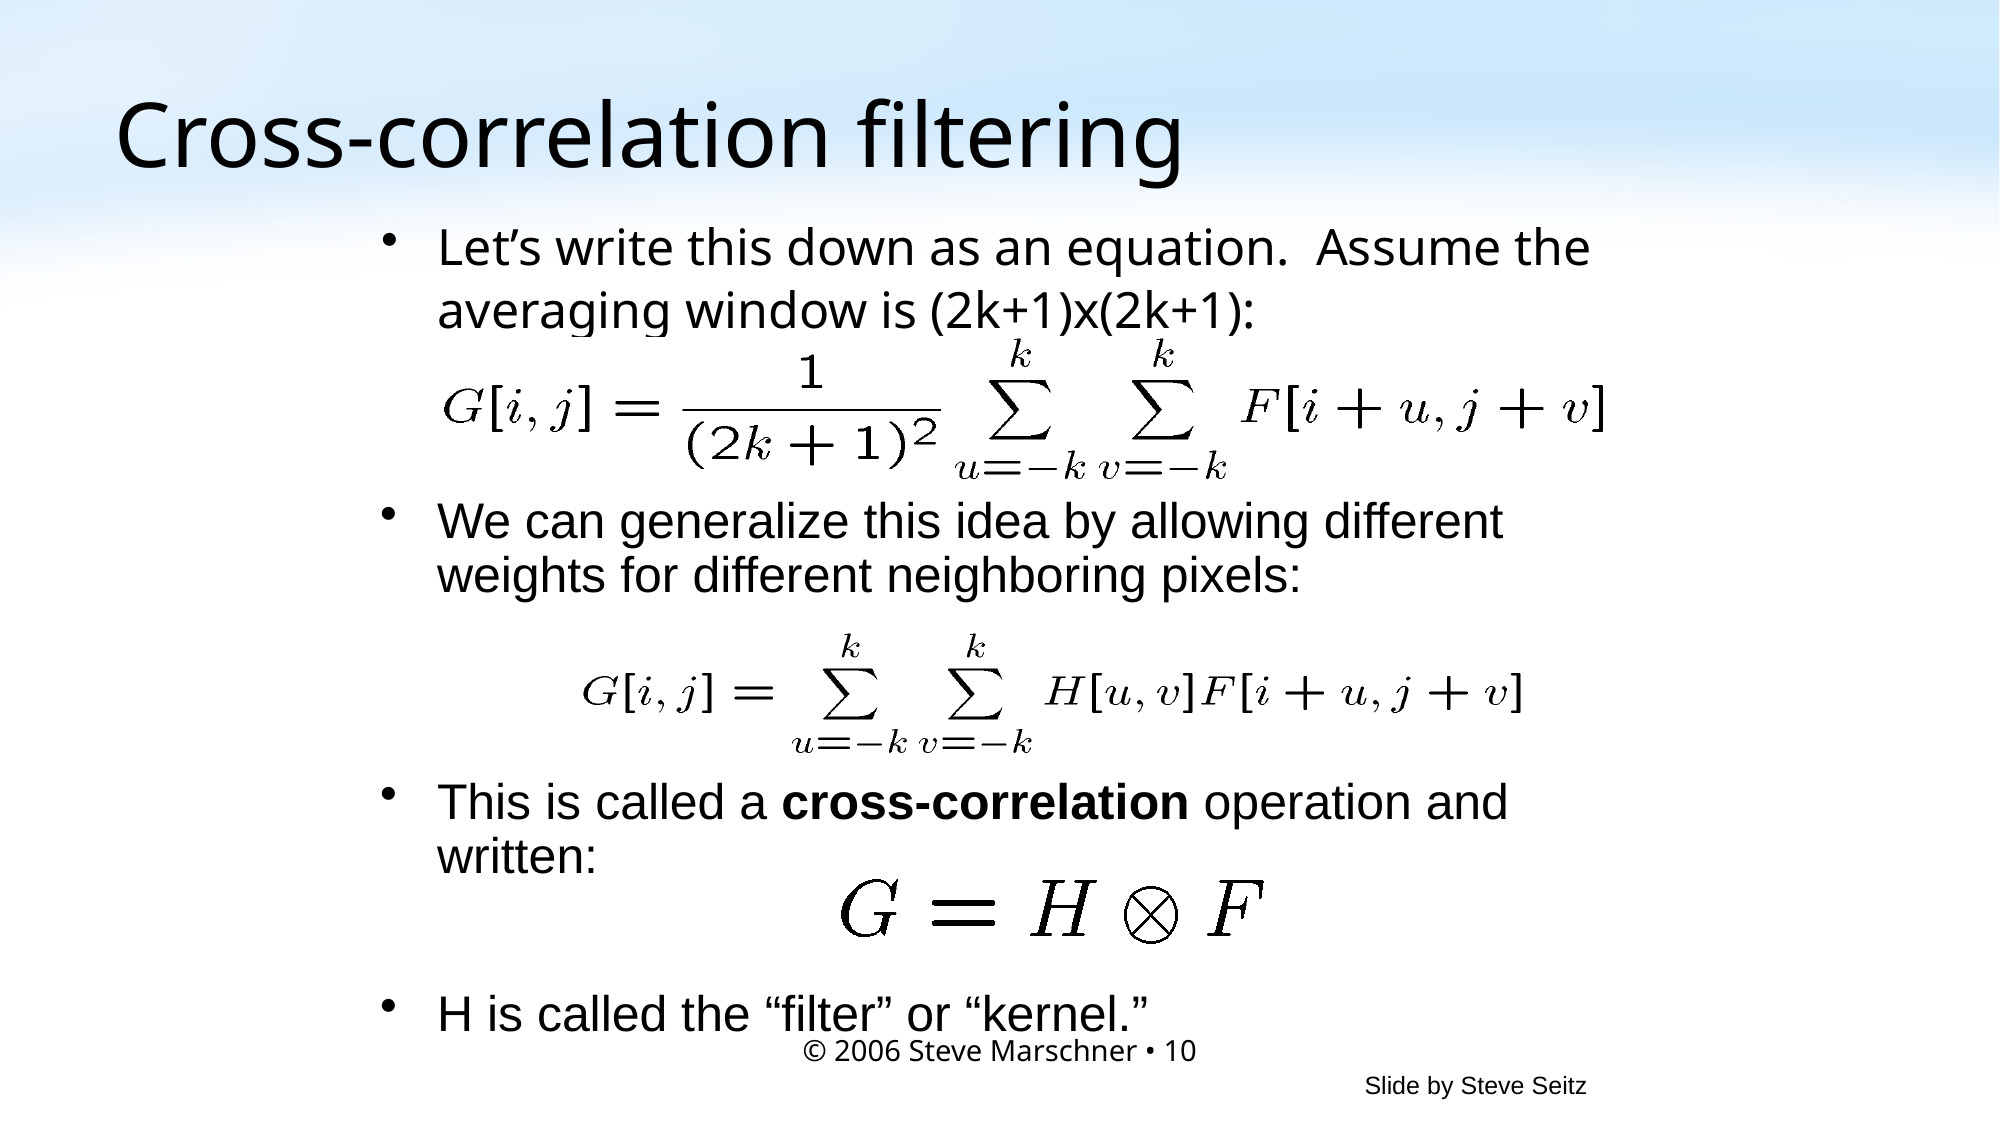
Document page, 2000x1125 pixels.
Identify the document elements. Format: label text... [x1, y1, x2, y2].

list Let’s write this down as an equation. Assume the averaging window is (2k+1)x(2k+1): [366, 204, 1767, 413]
picture [838, 876, 1266, 946]
text_box We can generalize this idea by allowing different weights for different neighboring pixels: [366, 488, 1642, 601]
text_box Slide by Steve Seitz [1349, 1062, 1740, 1108]
title Cross-correlation filtering [99, 37, 1963, 226]
picture [0, 0, 2000, 1125]
text_box This is called a cross-correlation operation and written: H is called the “filter” or “kernel.” [366, 768, 1642, 1125]
